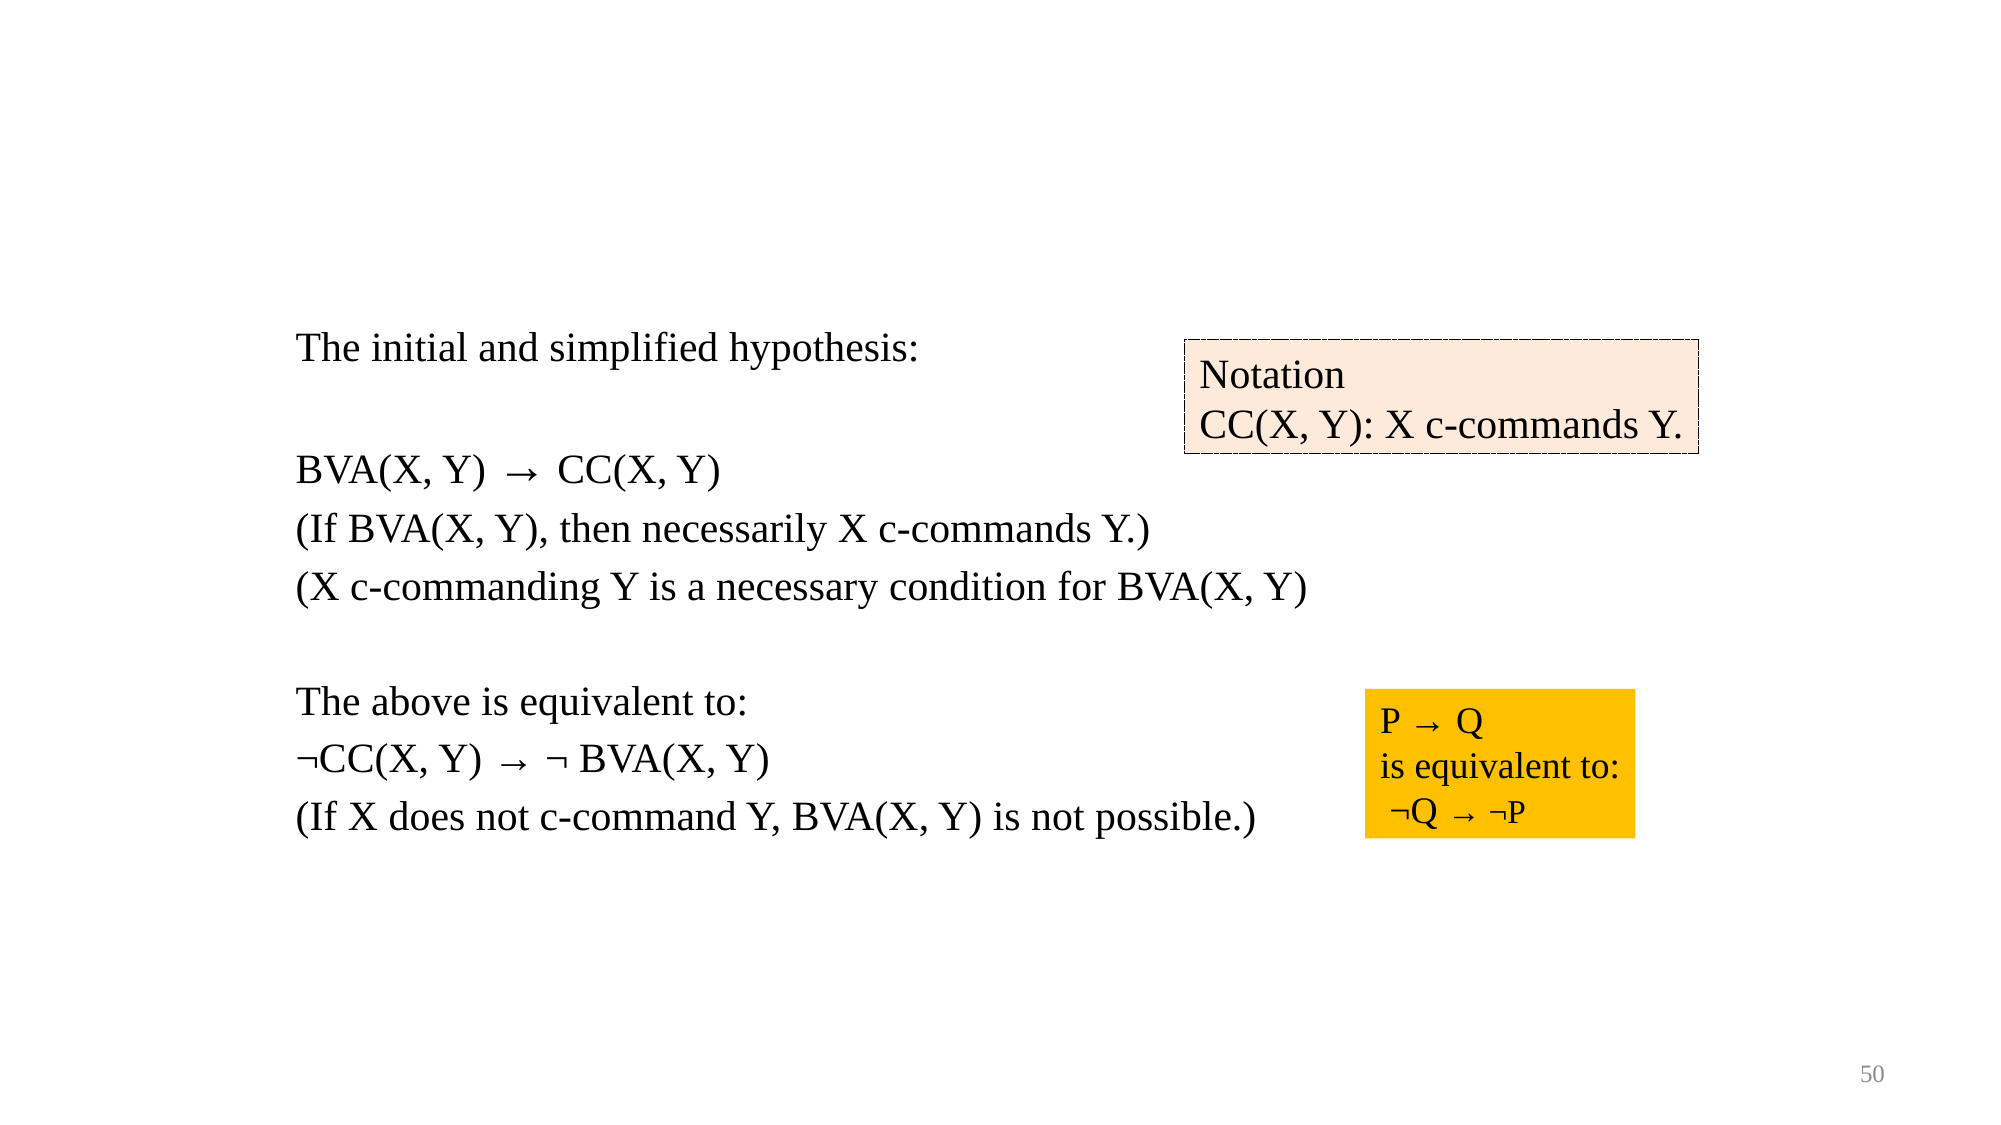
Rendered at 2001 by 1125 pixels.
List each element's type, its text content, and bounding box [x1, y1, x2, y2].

text_box P → Q is equivalent to: ¬Q → ¬P [1365, 688, 1636, 839]
text_box The initial and simplified hypothesis: BVA(X, Y) → CC(X, Y) (If BVA(X, Y), then necessarily X c-commands Y.) (X c-commanding Y is a necessary condition for BVA(X, Y) The above is equivalent to: ¬CC(X, Y) → ¬ BVA(X, Y) (If X does not c-command Y, BVA(X, Y) is not possible.) [205, 317, 1342, 847]
text_box Notation CC(X, Y): X c-commands Y. [1184, 339, 1699, 454]
slide_number 50 [1433, 1042, 1900, 1103]
